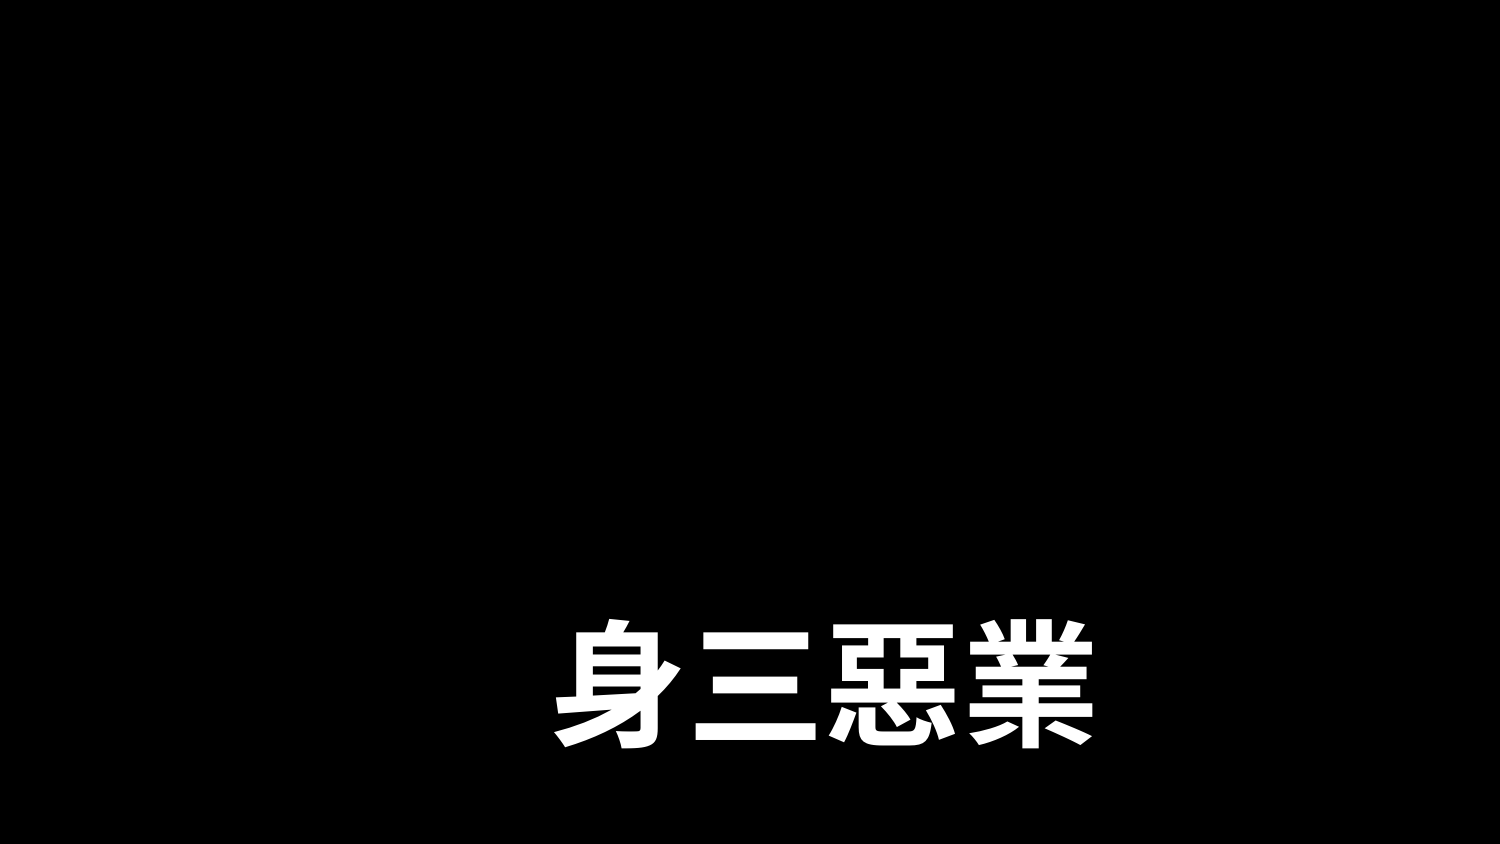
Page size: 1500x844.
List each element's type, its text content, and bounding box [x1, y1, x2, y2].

title 身三惡業 [75, 610, 1425, 752]
